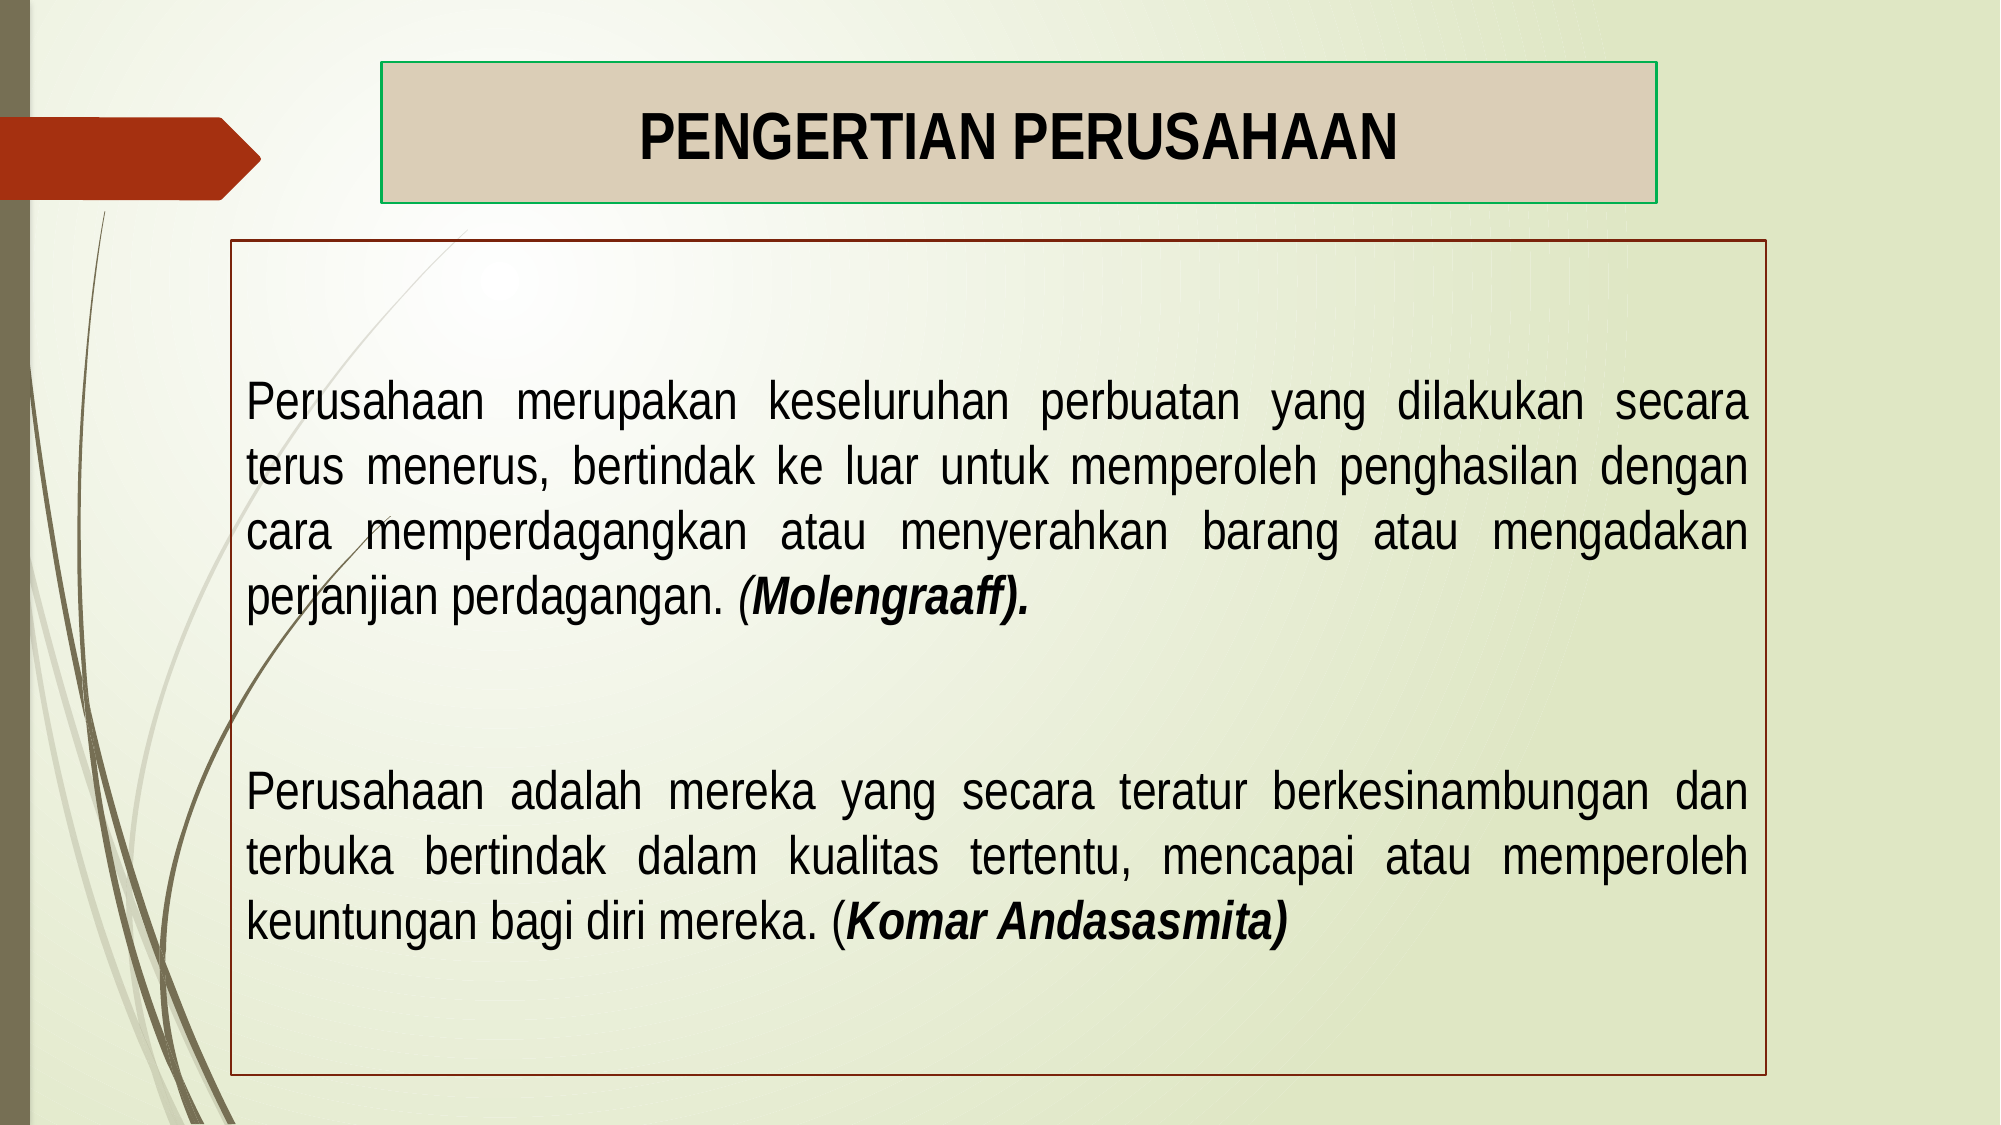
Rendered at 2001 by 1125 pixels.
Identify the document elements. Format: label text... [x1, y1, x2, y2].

text_box Perusahaan merupakan keseluruhan perbuatan yang dilakukan secara terus menerus, bertindak ke luar untuk memperoleh penghasilan dengan cara memperdagangkan atau menyerahkan barang atau mengadakan perjanjian perdagangan. (Molengraaff). Perusahaan adalah mereka yang secara teratur berkesinambungan dan terbuka bertindak dalam kualitas tertentu, mencapai atau memperoleh keuntungan bagi diri mereka. (Komar Andasasmita) [230, 239, 1767, 1076]
text_box PENGERTIAN PERUSAHAAN [380, 61, 1658, 204]
